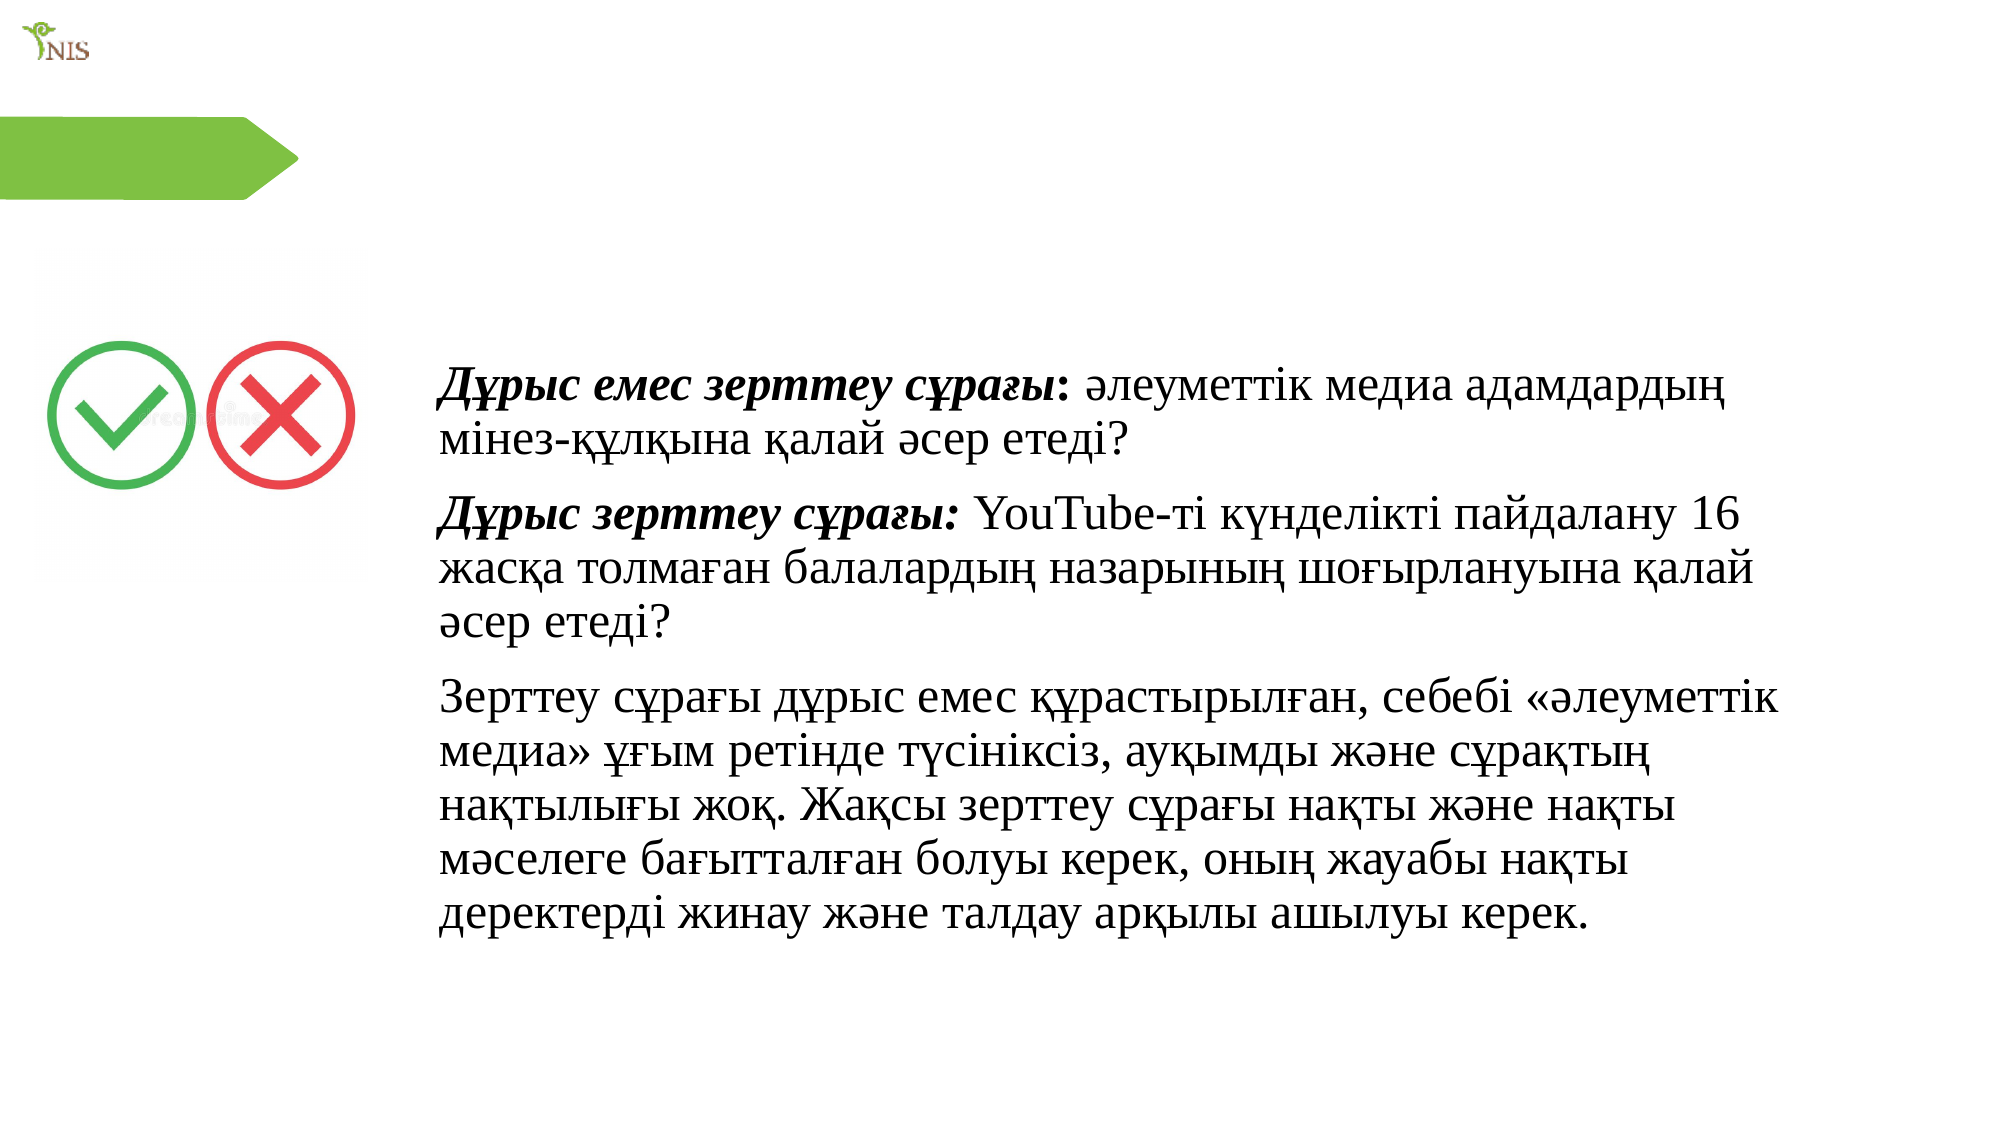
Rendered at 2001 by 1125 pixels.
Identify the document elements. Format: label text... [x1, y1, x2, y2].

picture [34, 248, 368, 582]
list Дұрыс емес зерттеу сұрағы: әлеуметтік медиа адамдардың мінез-құлқына қалай әсер етеді? Дұрыс зерттеу сұрағы: YouTube-ті күнделікті пайдалану 16 жасқа толмаған балалардың назарының шоғырлануына қалай әсер етеді? Зерттеу сұрағы дұрыс емес құрастырылған, себебі «әлеуметтік медиа» ұғым ретінде түсініксіз, ауқымды және сұрақтың нақтылығы жоқ. Жақсы зерттеу сұрағы нақты және нақты мәселеге бағытталған болуы керек, оның жауабы нақты деректерді жинау және талдау арқылы ашылуы керек. [424, 350, 1867, 970]
picture [21, 22, 89, 60]
